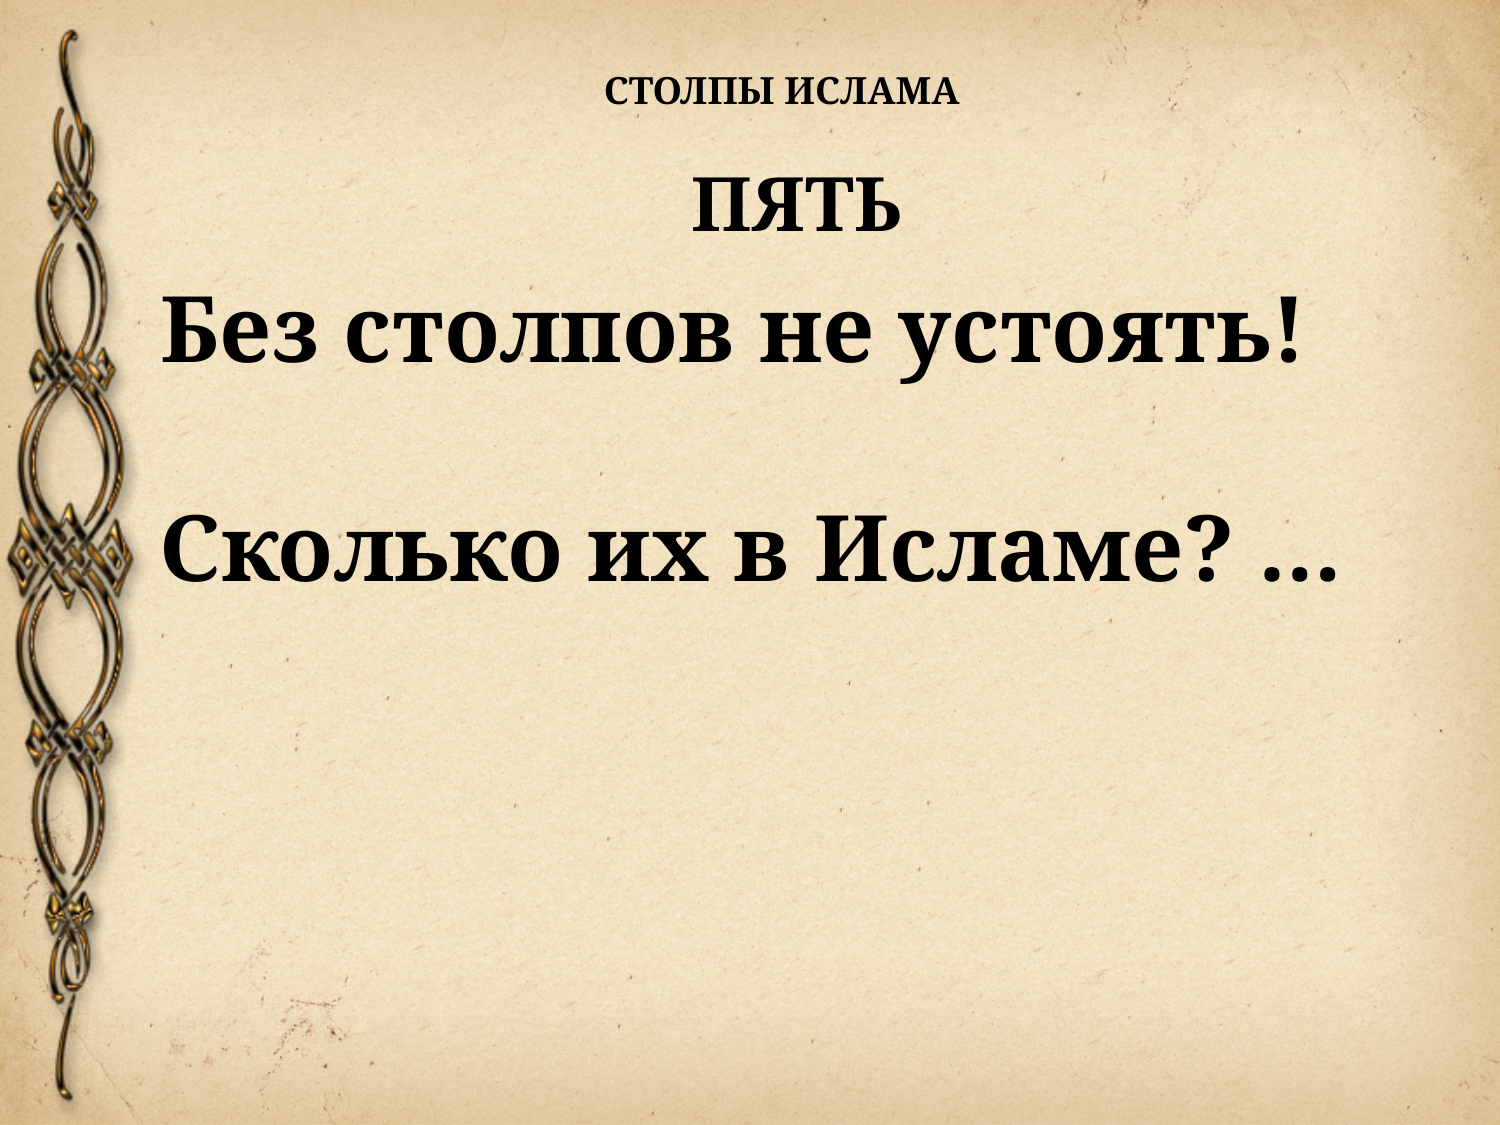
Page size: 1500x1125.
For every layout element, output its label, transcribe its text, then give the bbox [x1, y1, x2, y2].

picture [0, 0, 148, 1125]
text_box Без столпов не устоять! Сколько их в Исламе? … [145, 262, 1469, 608]
text_box СТОЛПЫ ИСЛАМА ПЯТЬ [198, 59, 1379, 254]
